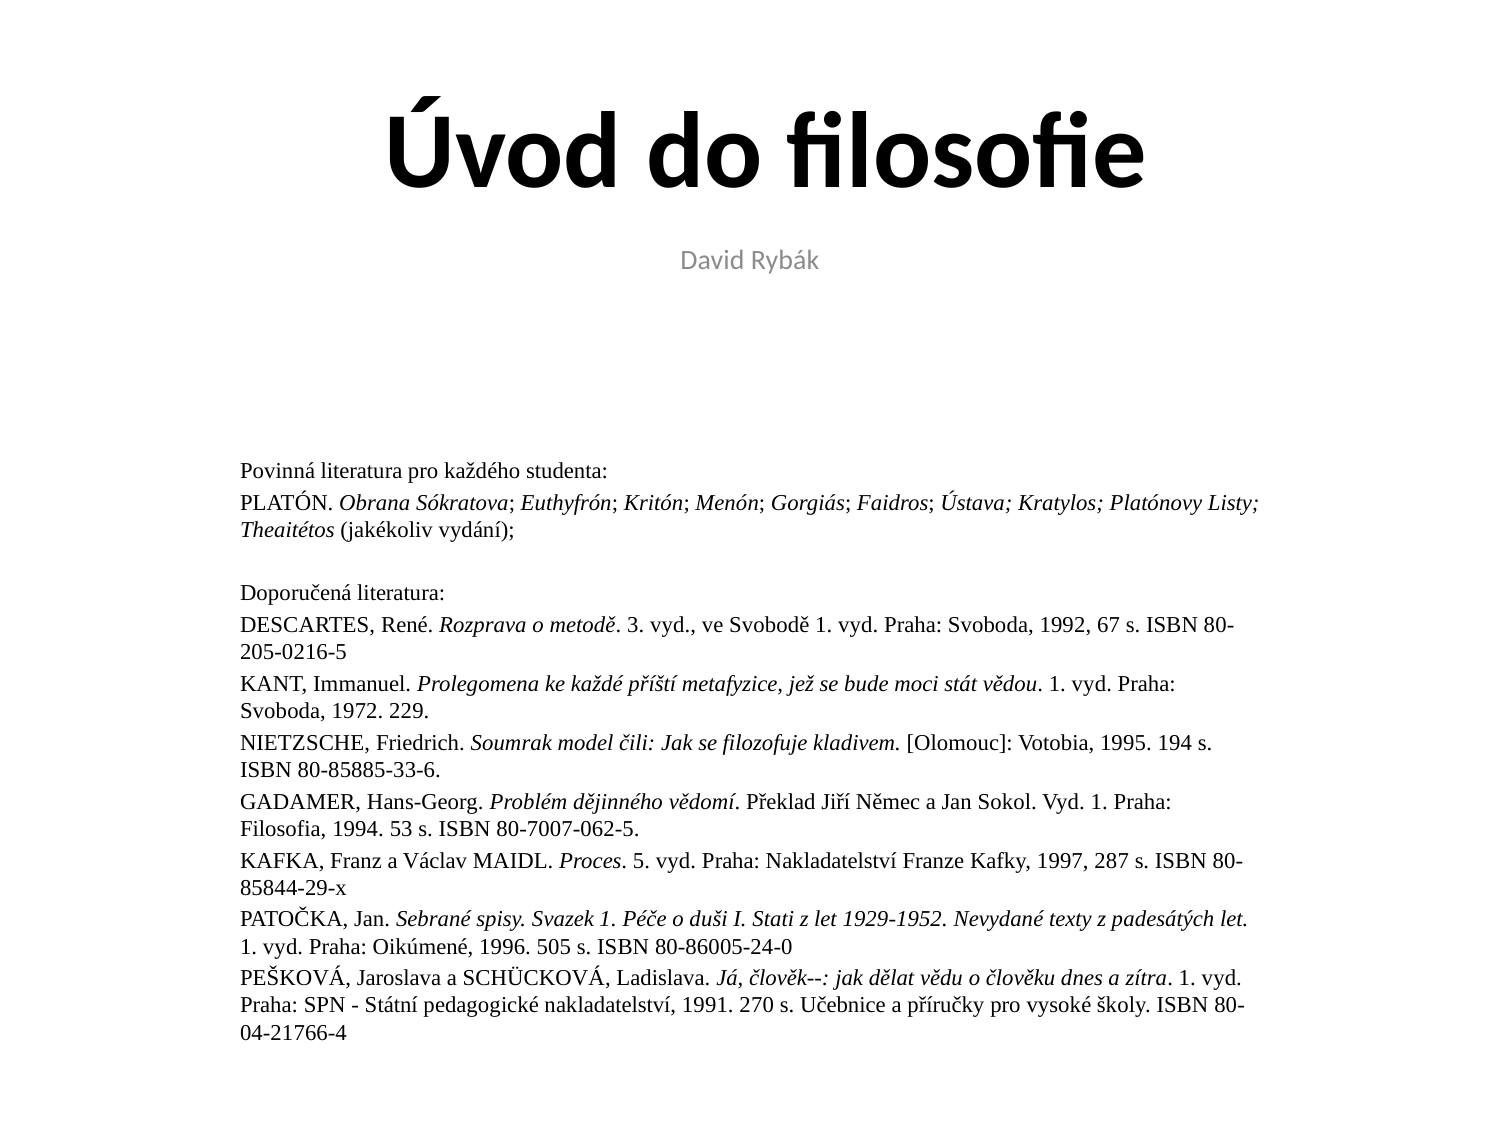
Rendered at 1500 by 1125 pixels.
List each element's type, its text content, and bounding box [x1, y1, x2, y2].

subtitle David Rybák Povinná literatura pro každého studenta: Platón. Obrana Sókratova; Euthyfrón; Kritón; Menón; Gorgiás; Faidros; Ústava; Kratylos; Platónovy Listy; Theaitétos (jakékoliv vydání); Doporučená literatura: DESCARTES, René. Rozprava o metodě. 3. vyd., ve Svobodě 1. vyd. Praha: Svoboda, 1992, 67 s. ISBN 80-205-0216-5 KANT, Immanuel. Prolegomena ke každé příští metafyzice, jež se bude moci stát vědou. 1. vyd. Praha: Svoboda, 1972. 229. NIETZSCHE, Friedrich. Soumrak model čili: Jak se filozofuje kladivem. [Olomouc]: Votobia, 1995. 194 s. ISBN 80-85885-33-6. GADAMER, Hans-Georg. Problém dějinného vědomí. Překlad Jiří Němec a Jan Sokol. Vyd. 1. Praha: Filosofia, 1994. 53 s. ISBN 80-7007-062-5. KAFKA, Franz a Václav MAIDL. Proces. 5. vyd. Praha: Nakladatelství Franze Kafky, 1997, 287 s. ISBN 80-85844-29-x Patočka, Jan. Sebrané spisy. Svazek 1. Péče o duši I. Stati z let 1929-1952. Nevydané texty z padesátých let. 1. vyd. Praha: Oikúmené, 1996. 505 s. ISBN 80-86005-24-0 PeŠková, Jaroslava a Schücková, Ladislava. Já, člověk--: jak dělat vědu o člověku dnes a zítra. 1. vyd. Praha: SPN - Státní pedagogické nakladatelství, 1991. 270 s. Učebnice a příručky pro vysoké školy. ISBN 80-04-21766-4 [225, 234, 1275, 1055]
title Úvod do filosofie [128, 23, 1404, 265]
